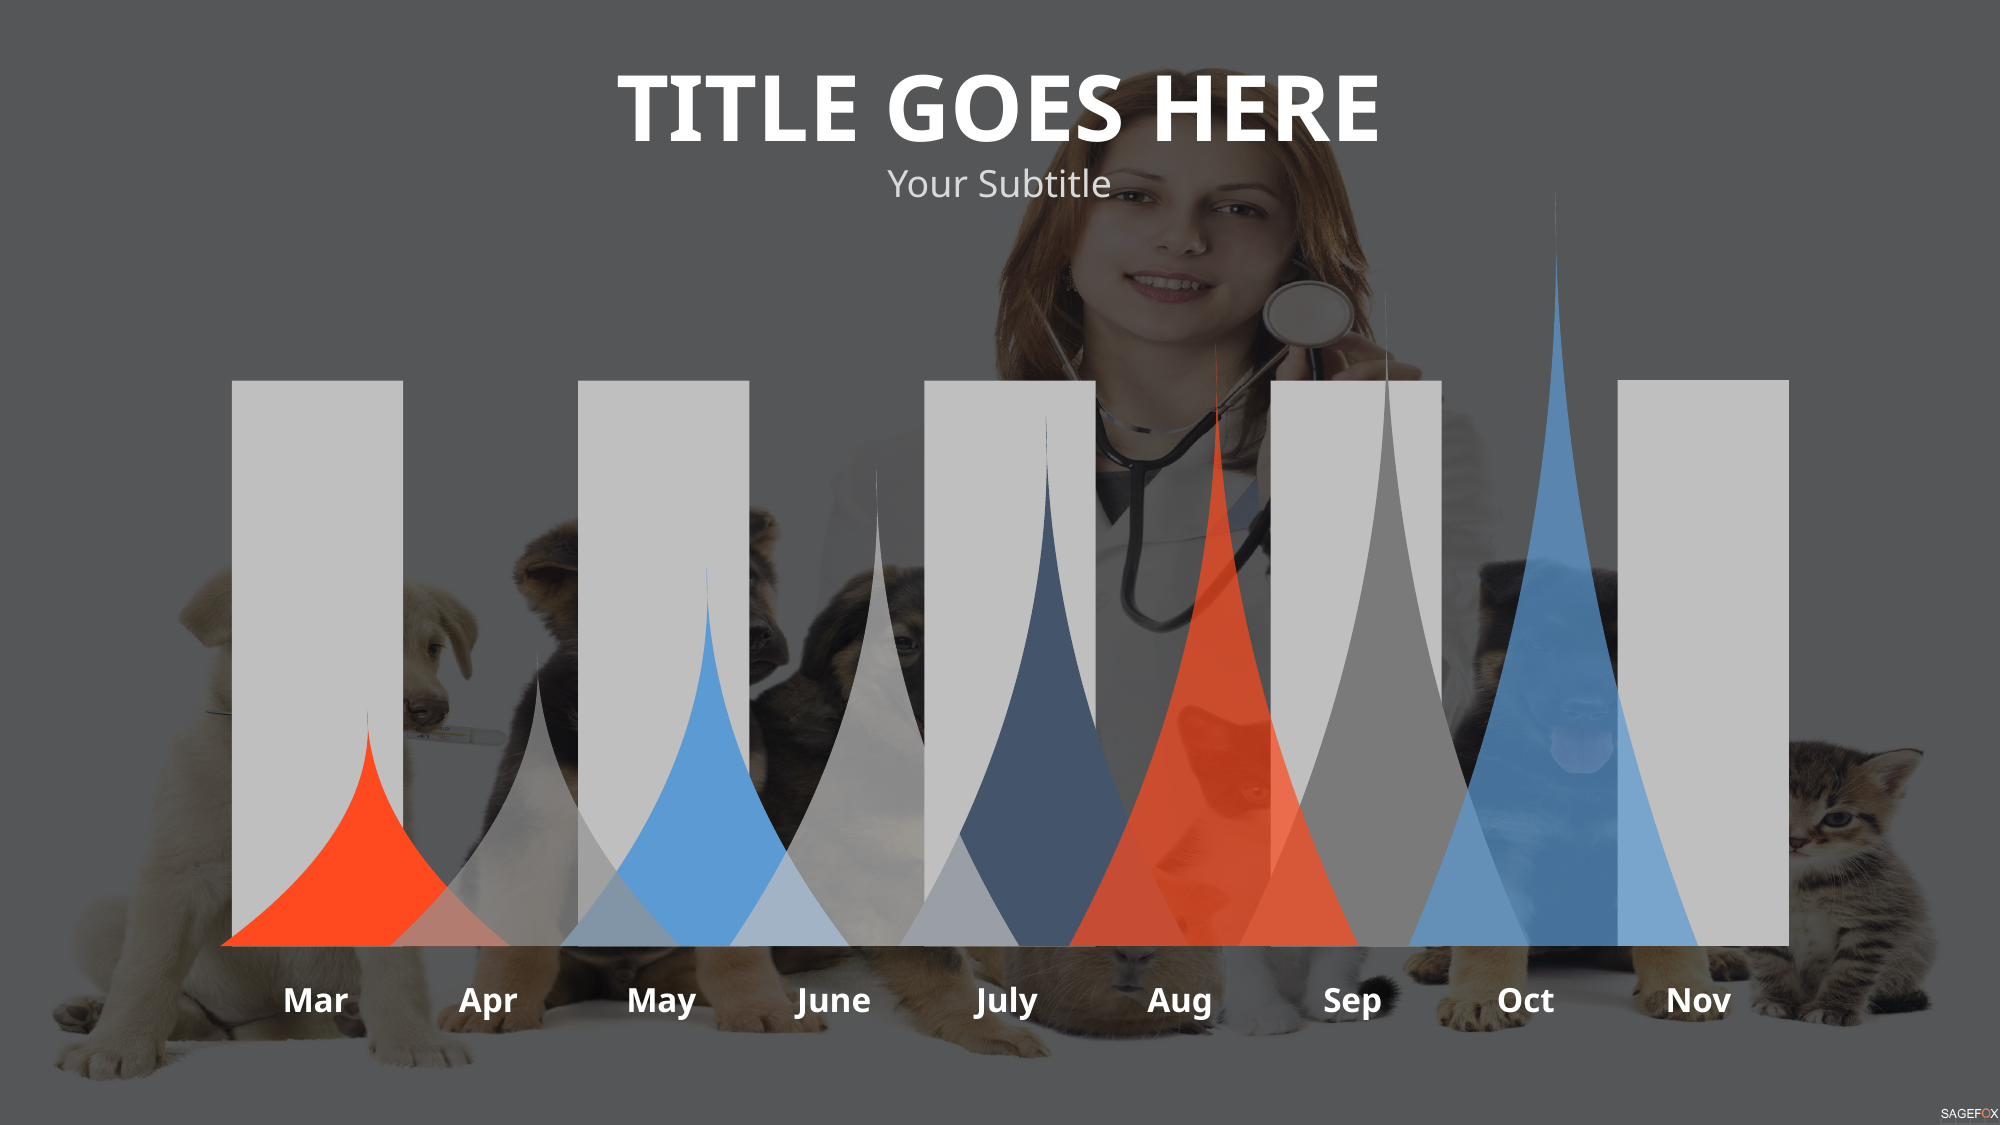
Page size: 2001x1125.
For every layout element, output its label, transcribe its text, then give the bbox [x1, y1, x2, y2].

text_box June [747, 972, 919, 1027]
text_box [390, 649, 680, 946]
text_box [578, 380, 750, 870]
text_box [960, 416, 1128, 946]
text_box Apr [401, 972, 574, 1027]
text_box [559, 568, 850, 947]
text_box Oct [1438, 972, 1611, 1027]
text_box [1617, 380, 1789, 946]
text_box [1270, 380, 1385, 803]
picture [1940, 0, 2001, 1125]
text_box [1068, 341, 1359, 946]
text_box TITLE GOES HERE Your Subtitle [548, 42, 1452, 212]
text_box May [574, 972, 747, 1027]
text_box [729, 469, 1020, 946]
text_box [220, 709, 511, 947]
text_box [1408, 189, 1699, 946]
text_box [231, 380, 404, 937]
text_box [924, 380, 1096, 832]
text_box [1300, 292, 1468, 946]
text_box Sep [1265, 972, 1438, 1027]
text_box Aug [1092, 972, 1265, 1027]
text_box [1389, 380, 1442, 700]
text_box July [919, 972, 1092, 1027]
text_box Mar [228, 972, 401, 1027]
text_box Nov [1611, 972, 1786, 1027]
